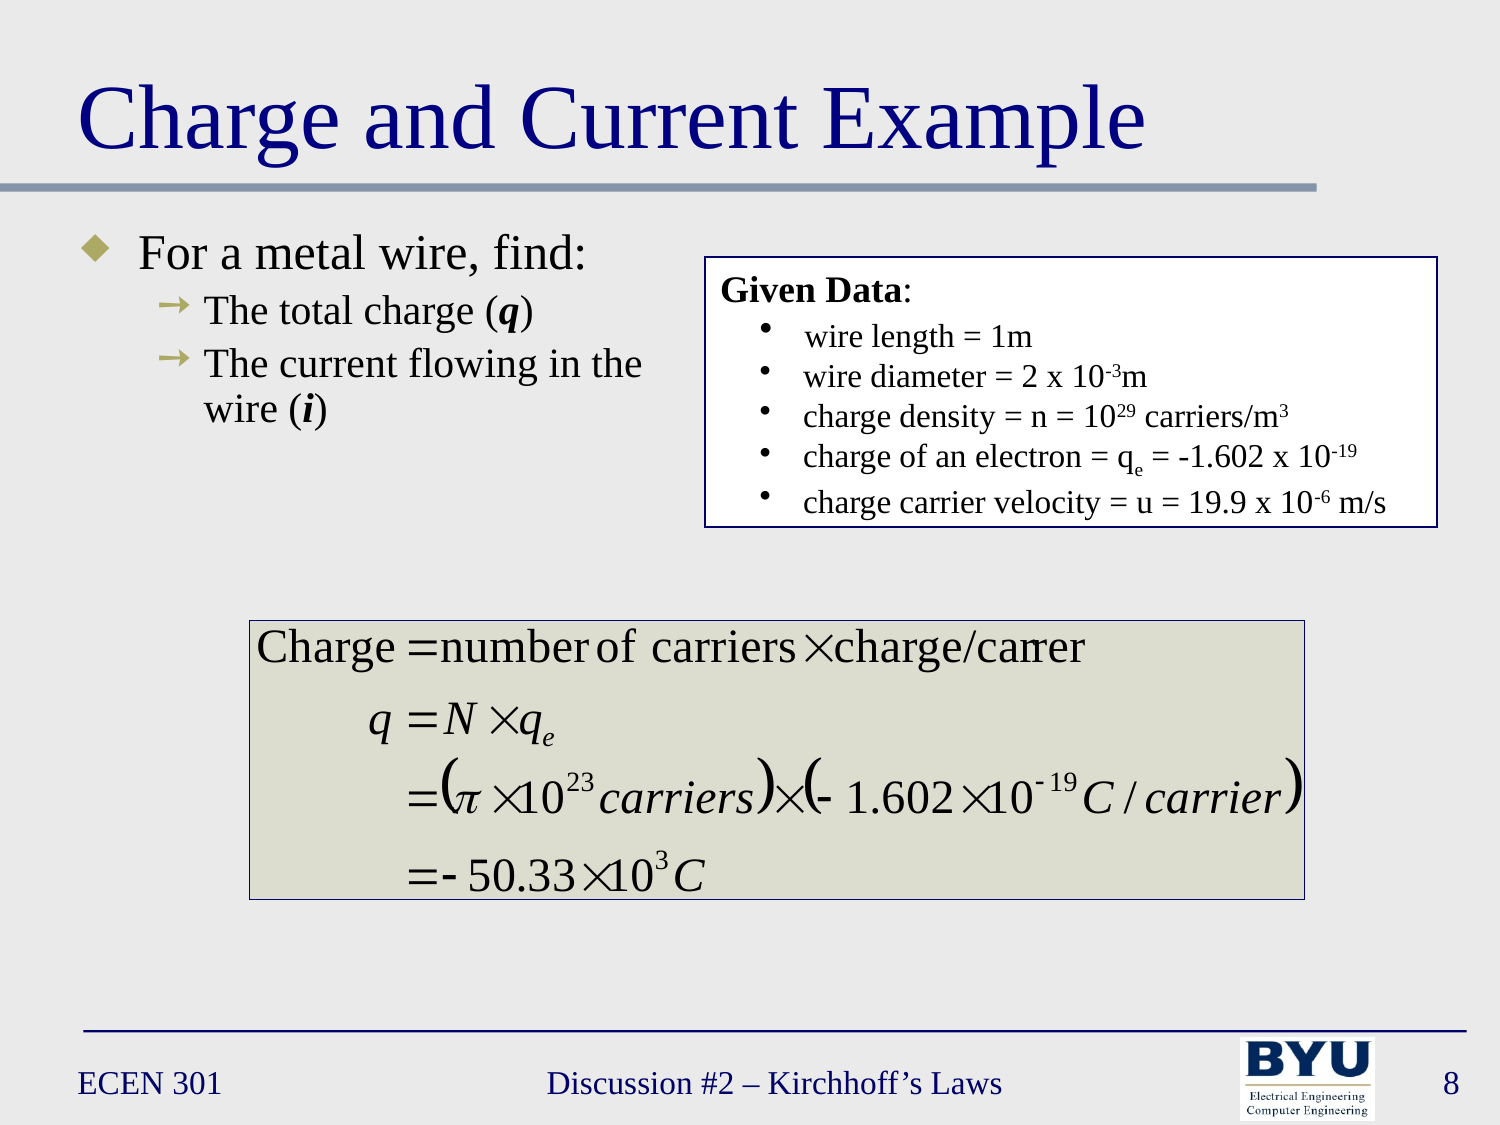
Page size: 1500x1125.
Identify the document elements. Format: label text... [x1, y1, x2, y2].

text_box Given Data: wire length = 1m wire diameter = 2 x 10-3m charge density = n = 1029 carriers/m3 charge of an electron = qe = -1.602 x 10-19 charge carrier velocity = u = 19.9 x 10-6 m/s [705, 257, 1438, 528]
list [249, 620, 1305, 901]
picture [1240, 1113, 1375, 1121]
slide_number ECEN 301 [62, 1049, 388, 1113]
footer Discussion #2 – Kirchhoff’s Laws [487, 1049, 1063, 1113]
slide_number 8 [1162, 1049, 1476, 1113]
picture [1240, 1037, 1375, 1049]
title Charge and Current Example [62, 24, 1438, 176]
list For a metal wire, find: The total charge (q) The current flowing in the wire (i) [66, 218, 713, 451]
